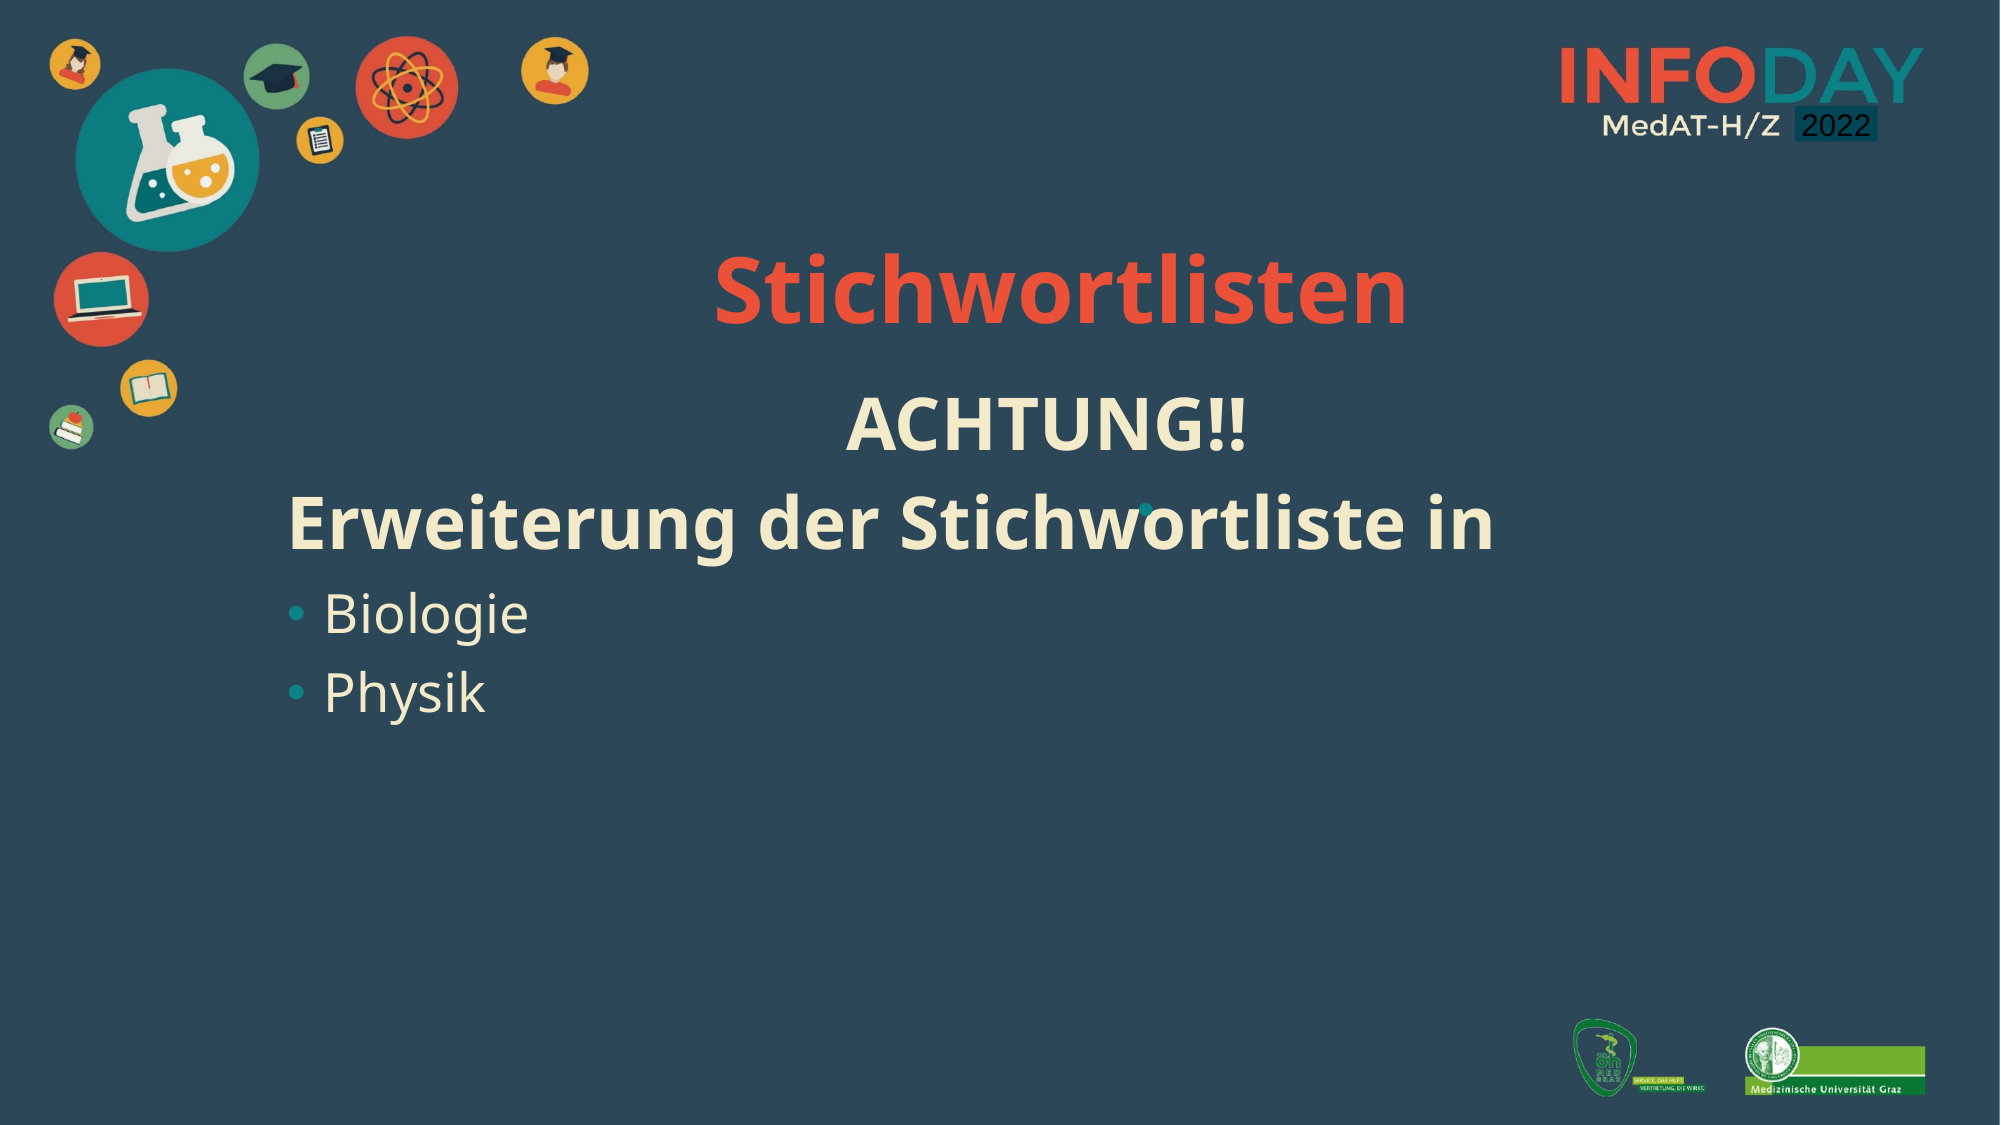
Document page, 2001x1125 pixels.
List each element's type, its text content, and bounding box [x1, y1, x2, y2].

text_box [1121, 478, 1949, 1064]
picture [0, 0, 2000, 1125]
text_box Stichwortlisten [252, 208, 1873, 380]
text_box ACHTUNG!! Erweiterung der Stichwortliste in Biologie Physik [271, 379, 1843, 1051]
text_box 2022 [1795, 106, 1878, 142]
